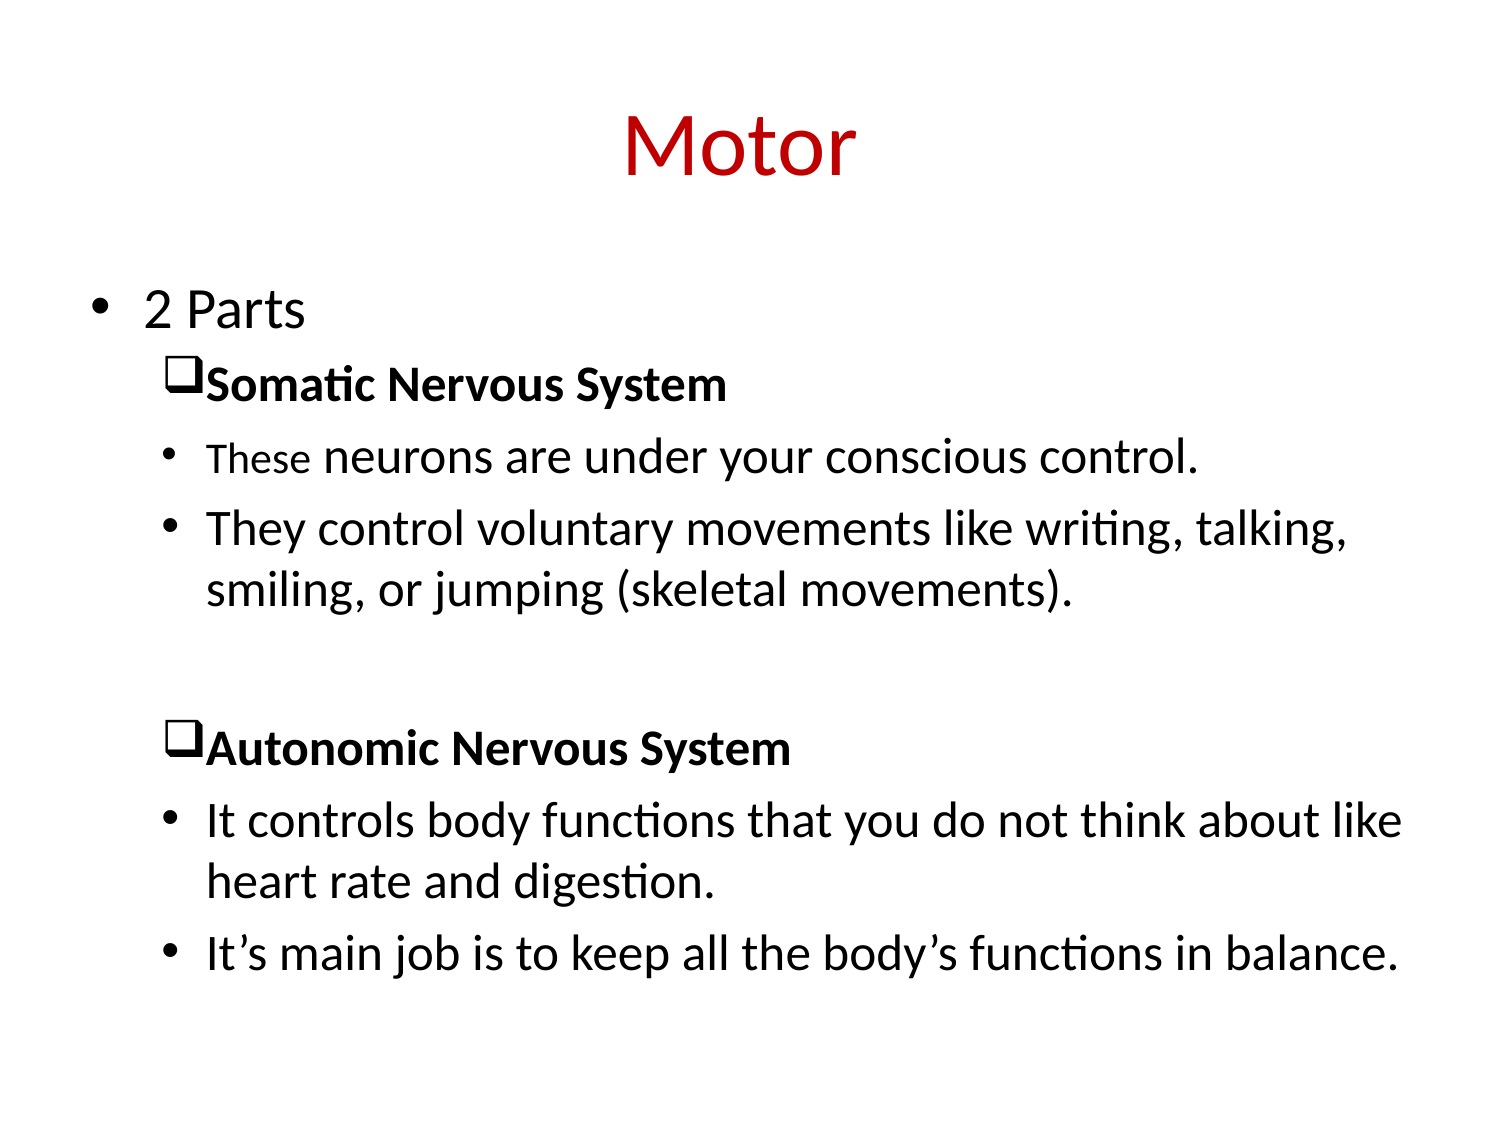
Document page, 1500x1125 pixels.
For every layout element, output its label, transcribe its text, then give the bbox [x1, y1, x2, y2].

title Motor [75, 45, 1425, 233]
list 2 Parts Somatic Nervous System These neurons are under your conscious control. They control voluntary movements like writing, talking, smiling, or jumping (skeletal movements). Autonomic Nervous System It controls body functions that you do not think about like heart rate and digestion. It’s main job is to keep all the body’s functions in balance. [75, 262, 1425, 1005]
